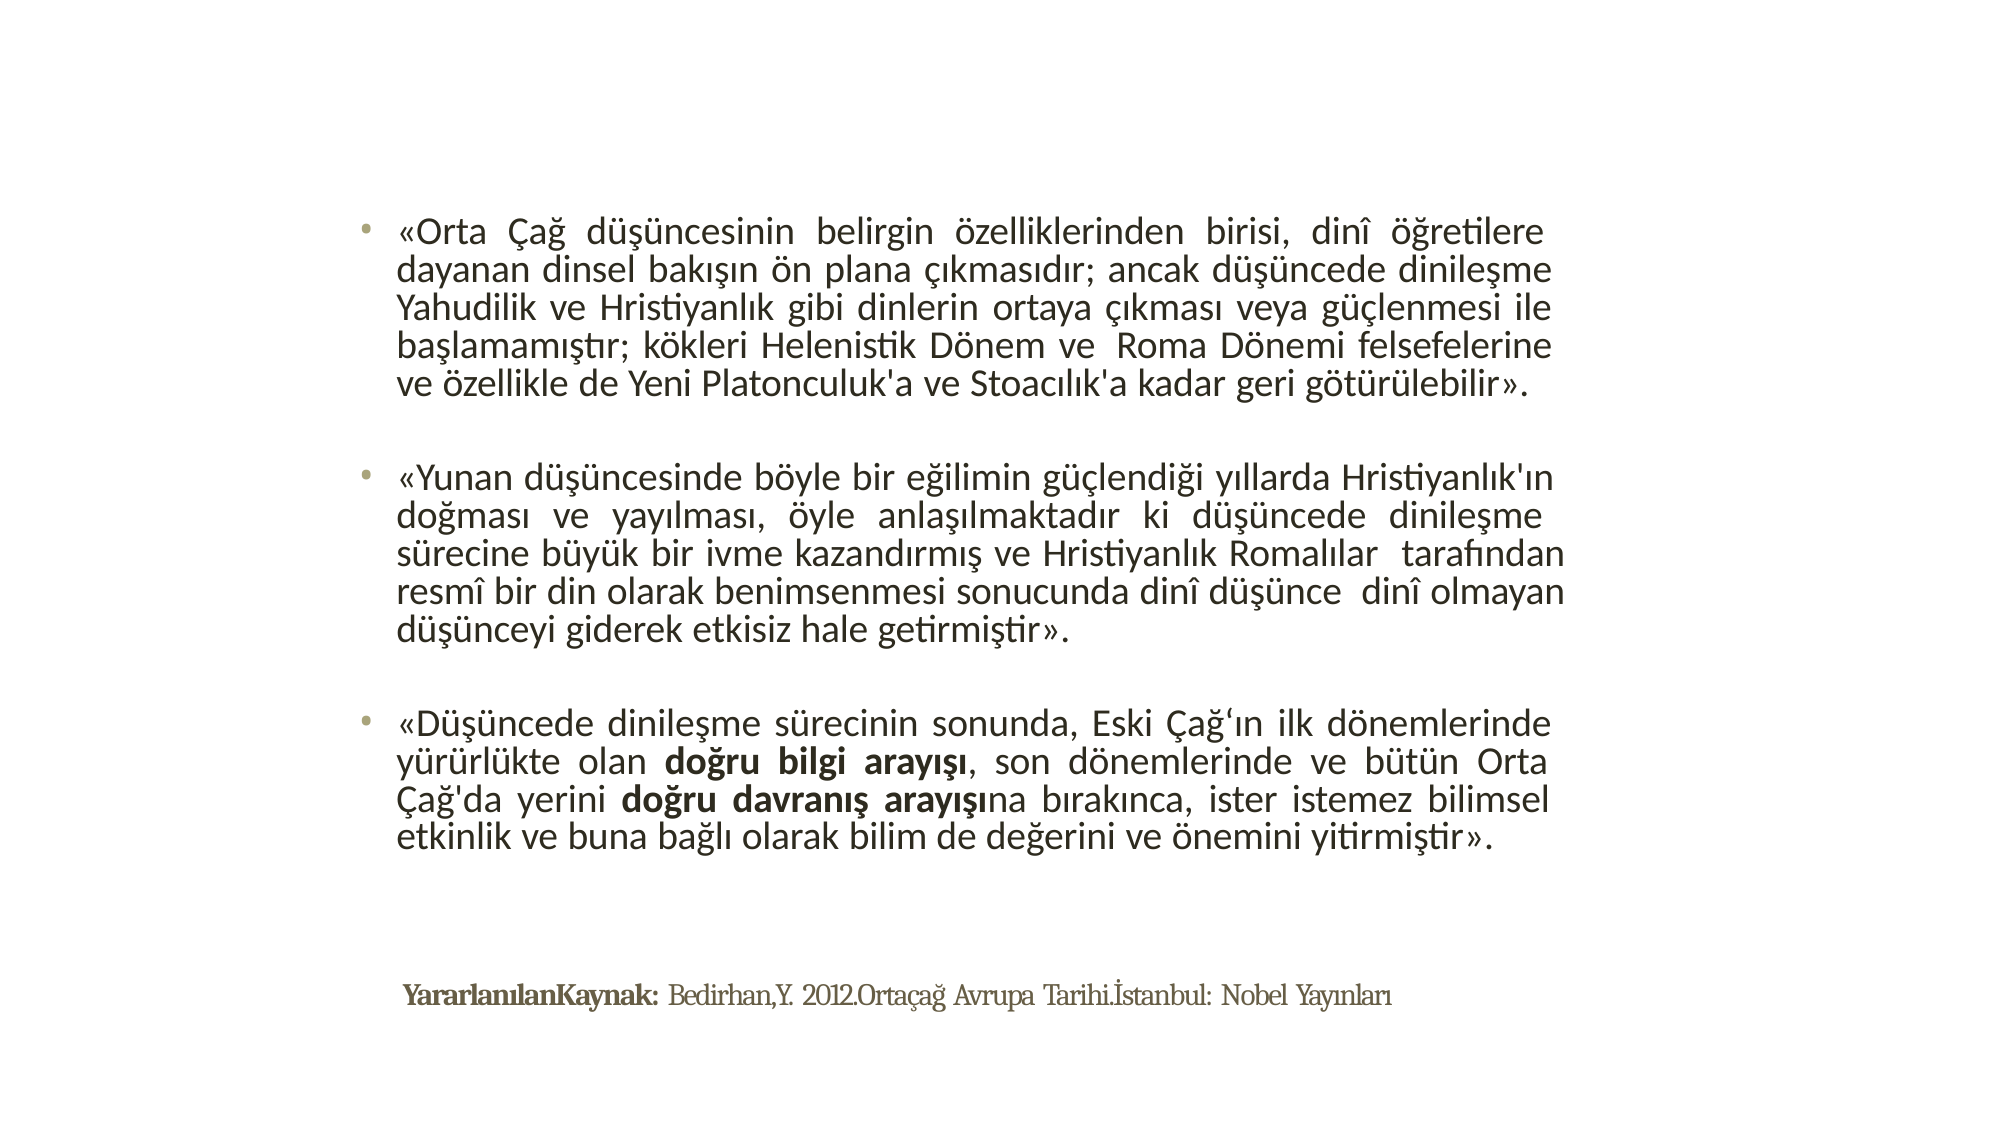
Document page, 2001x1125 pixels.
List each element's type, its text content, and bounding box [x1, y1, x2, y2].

text_box YararlanılanKaynak: Bedirhan,Y. 2012.Ortaçağ Avrupa Tarihi.İstanbul: Nobel Yayınları [400, 971, 1424, 1012]
text_box «Orta Çağ düşüncesinin belirgin özelliklerinden birisi, dinî öğretilere dayanan dinsel bakışın ön plana çıkmasıdır; ancak düşüncede dinileşme Yahudilik ve Hristiyanlık gibi dinlerin ortaya çıkması veya güçlenmesi ile başlamamıştır; kökleri Helenistik Dönem ve Roma Dönemi felsefelerine ve özellikle de Yeni Platonculuk'a ve Stoacılık'a kadar geri götürülebilir». «Yunan düşüncesinde böyle bir eğilimin güçlendiği yıllarda Hristiyanlık'ın doğması ve yayılması, öyle anlaşılmaktadır ki düşüncede dinileşme sürecine büyük bir ivme kazandırmış ve Hristiyanlık Romalılar tarafından resmî bir din olarak benimsenmesi sonucunda dinî düşünce dinî olmayan düşünceyi giderek etkisiz hale getirmiştir». «Düşüncede dinileşme sürecinin sonunda, Eski Çağ‘ın ilk dönemlerinde yürürlükte olan doğru bilgi arayışı, son dönemlerinde ve bütün Orta Çağ'da yerini doğru davranış arayışına bırakınca, ister istemez bilimsel etkinlik ve buna bağlı olarak bilim de değerini ve önemini yitirmiştir». [356, 202, 1566, 858]
